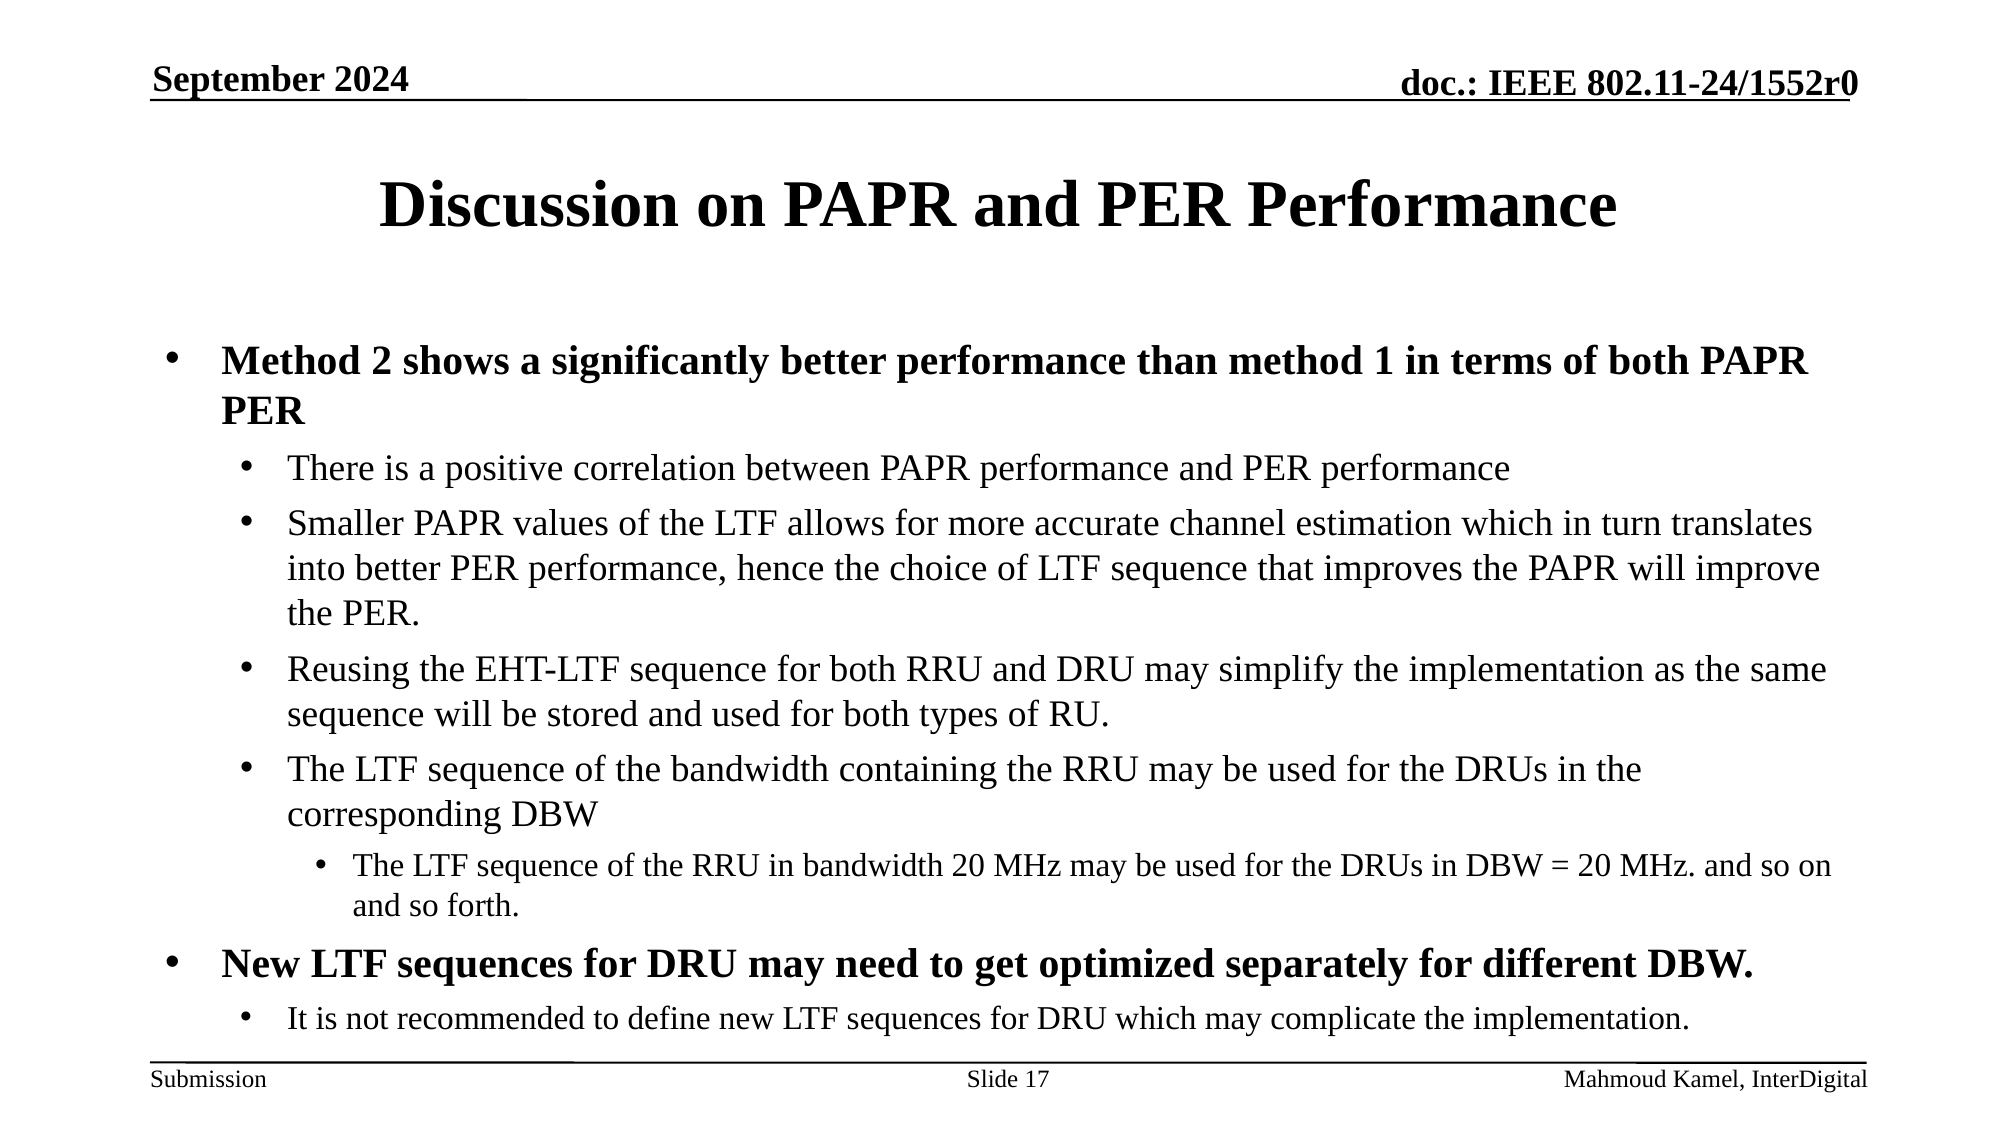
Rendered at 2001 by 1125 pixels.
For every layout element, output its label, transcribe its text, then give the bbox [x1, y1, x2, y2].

footer Mahmoud Kamel, InterDigital [1171, 1061, 1869, 1093]
slide_number Slide 17 [950, 1061, 1067, 1123]
list Method 2 shows a significantly better performance than method 1 in terms of both PAPR PER There is a positive correlation between PAPR performance and PER performance Smaller PAPR values of the LTF allows for more accurate channel estimation which in turn translates into better PER performance, hence the choice of LTF sequence that improves the PAPR will improve the PER. Reusing the EHT-LTF sequence for both RRU and DRU may simplify the implementation as the same sequence will be stored and used for both types of RU. The LTF sequence of the bandwidth containing the RRU may be used for the DRUs in the corresponding DBW The LTF sequence of the RRU in bandwidth 20 MHz may be used for the DRUs in DBW = 20 MHz. and so on and so forth. New LTF sequences for DRU may need to get optimized separately for different DBW. It is not recommended to define new LTF sequences for DRU which may complicate the implementation. [149, 324, 1850, 1000]
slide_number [152, 54, 563, 100]
title Discussion on PAPR and PER Performance [149, 112, 1850, 288]
